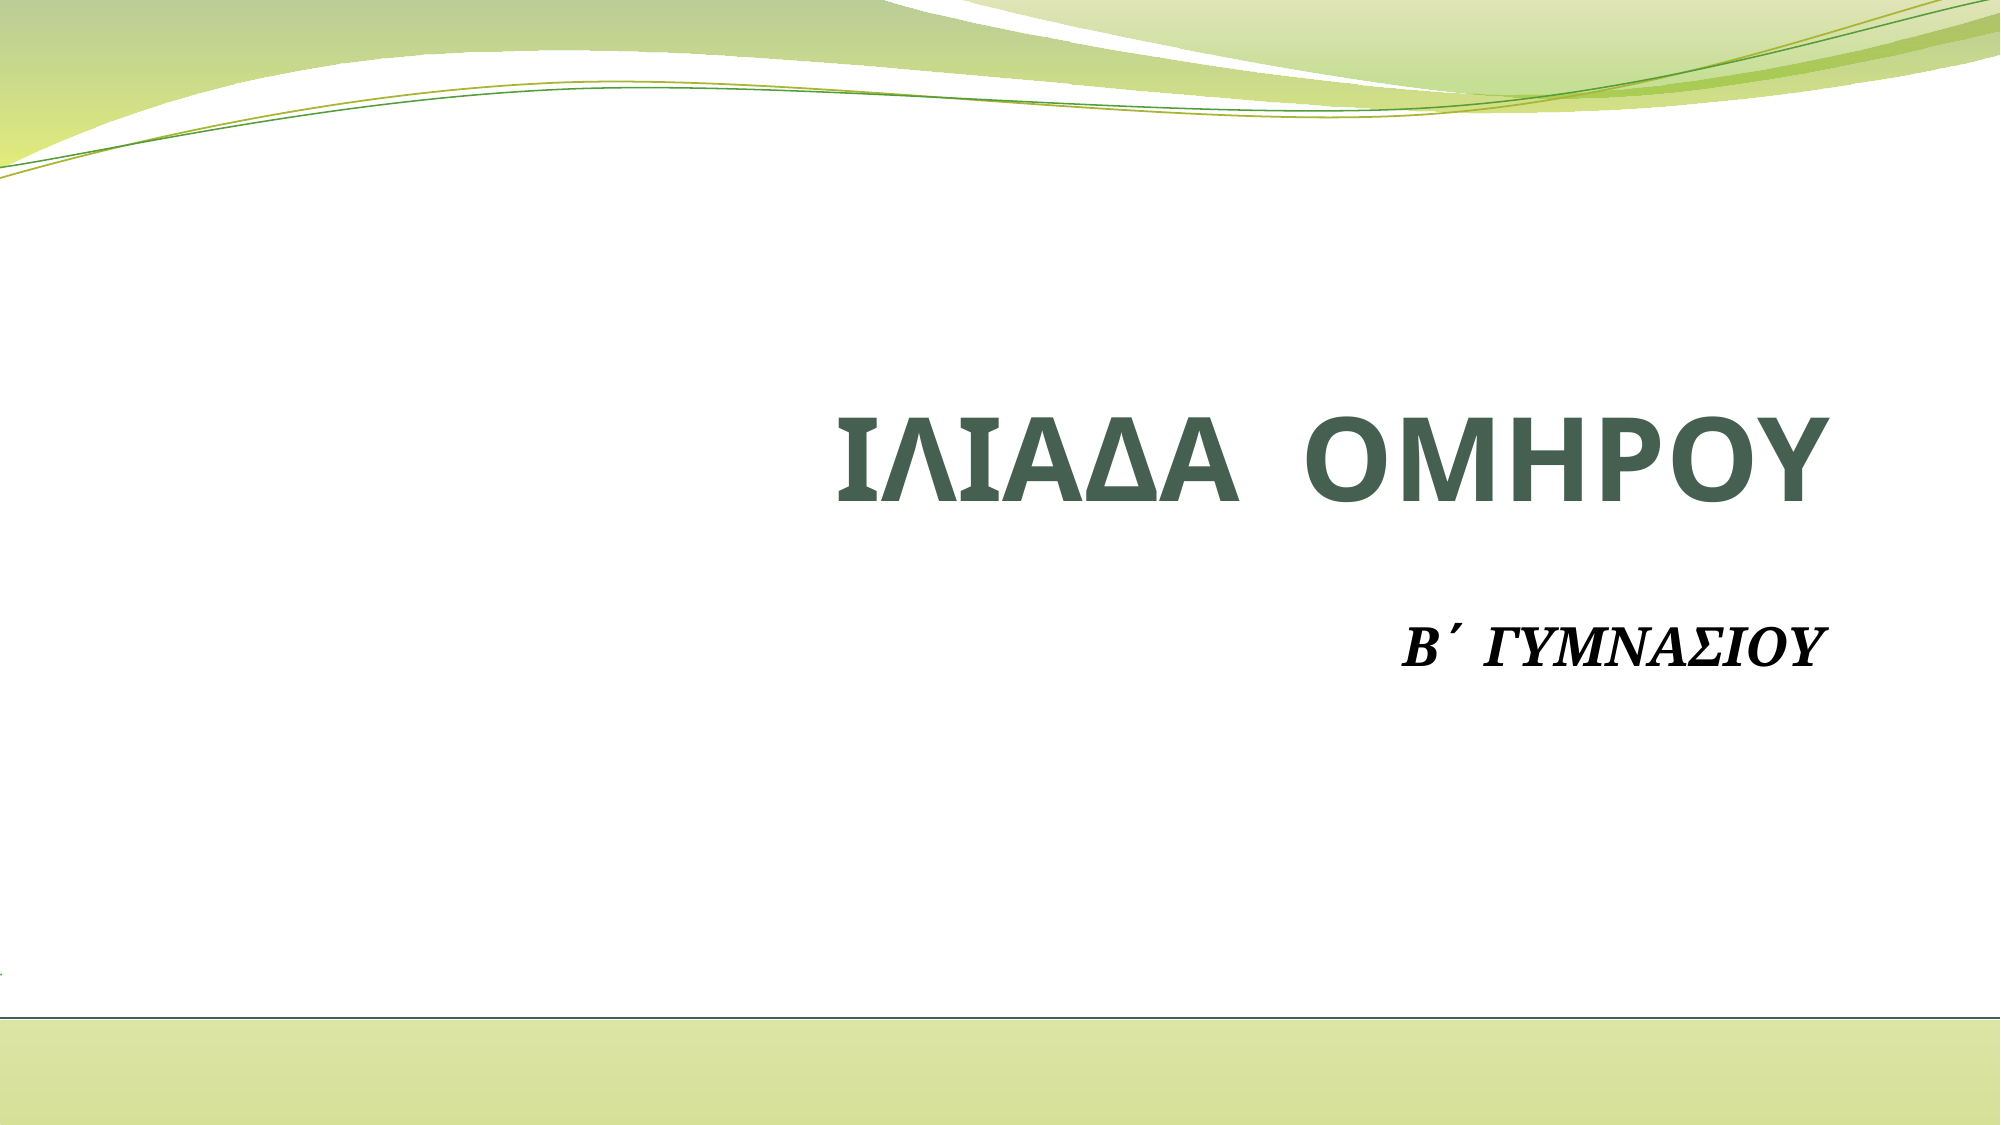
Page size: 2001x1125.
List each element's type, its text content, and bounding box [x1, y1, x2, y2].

subtitle Β΄ ΓΥΜΝΑΣΙΟΥ [116, 529, 1835, 818]
title ΙΛΙΑΔΑ ΟΜΗΡΟΥ [116, 224, 1834, 525]
